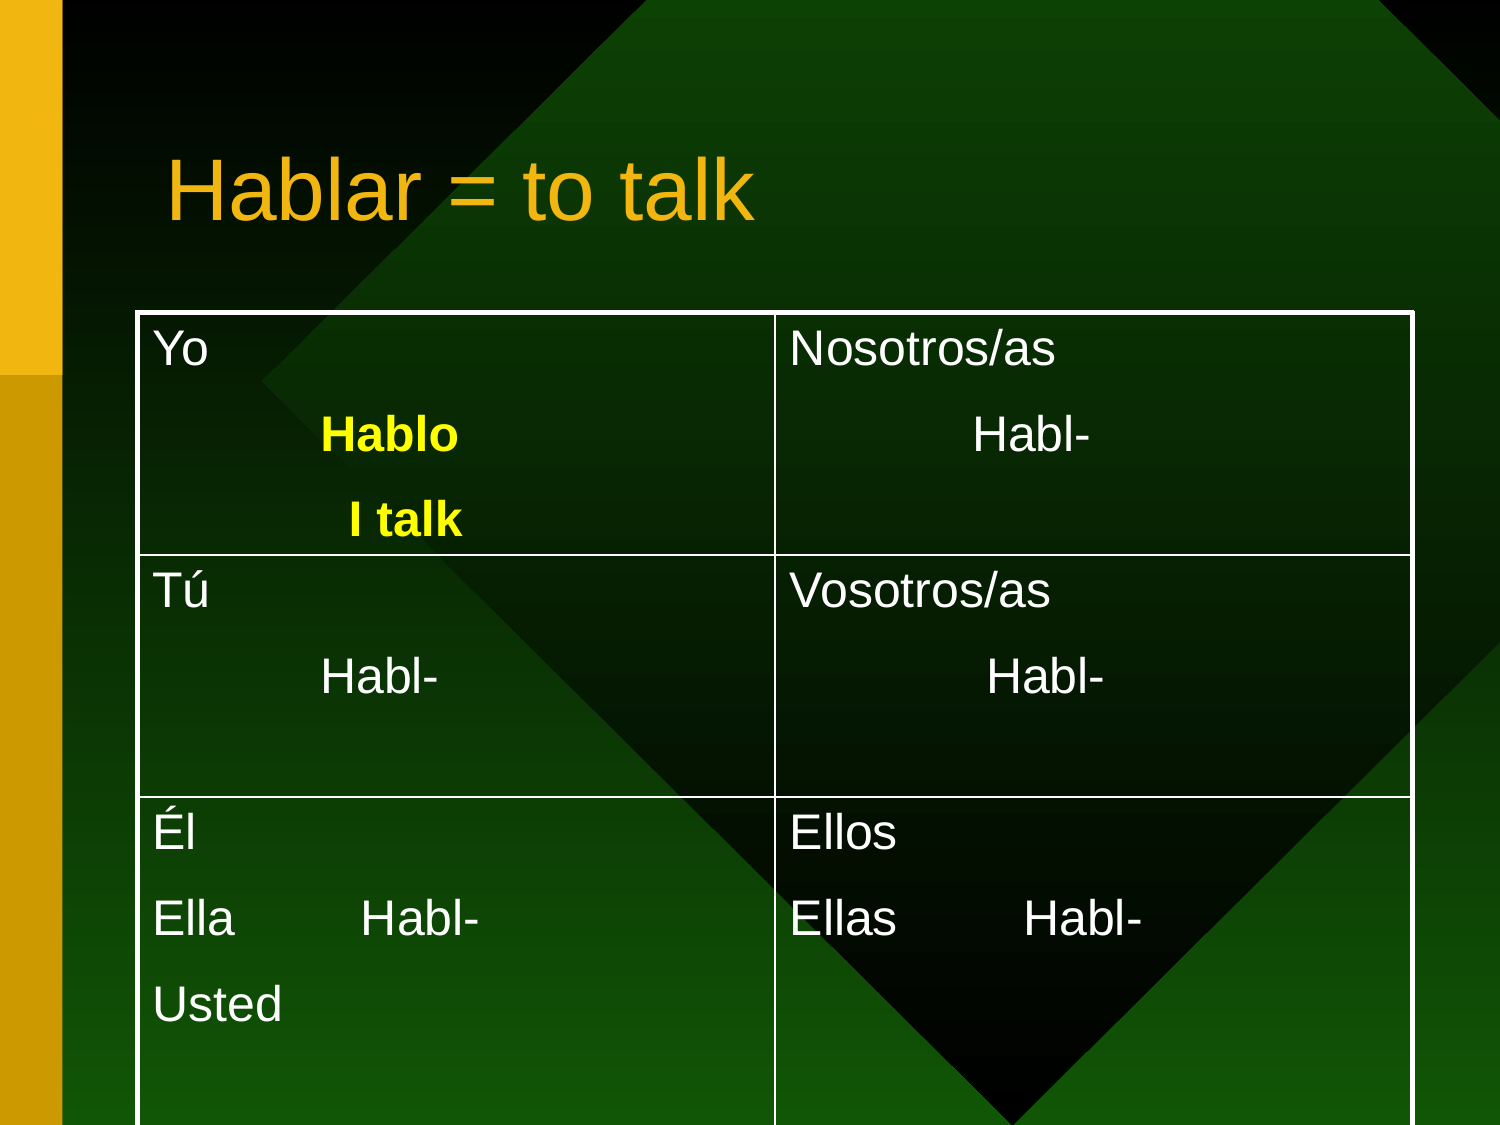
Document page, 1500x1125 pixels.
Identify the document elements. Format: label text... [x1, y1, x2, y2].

table_cell Tú Habl- [140, 556, 774, 796]
table_cell Vosotros/as Habl- [776, 556, 1410, 796]
table_cell Ellos Ellas Habl- Ustedes [776, 798, 1410, 1125]
table_header Yo Hablo I talk [140, 315, 774, 554]
table_cell Él Ella Habl- Usted [140, 798, 774, 1125]
table_header Nosotros/as Habl- [776, 315, 1410, 554]
title Hablar = to talk [149, 99, 1388, 288]
